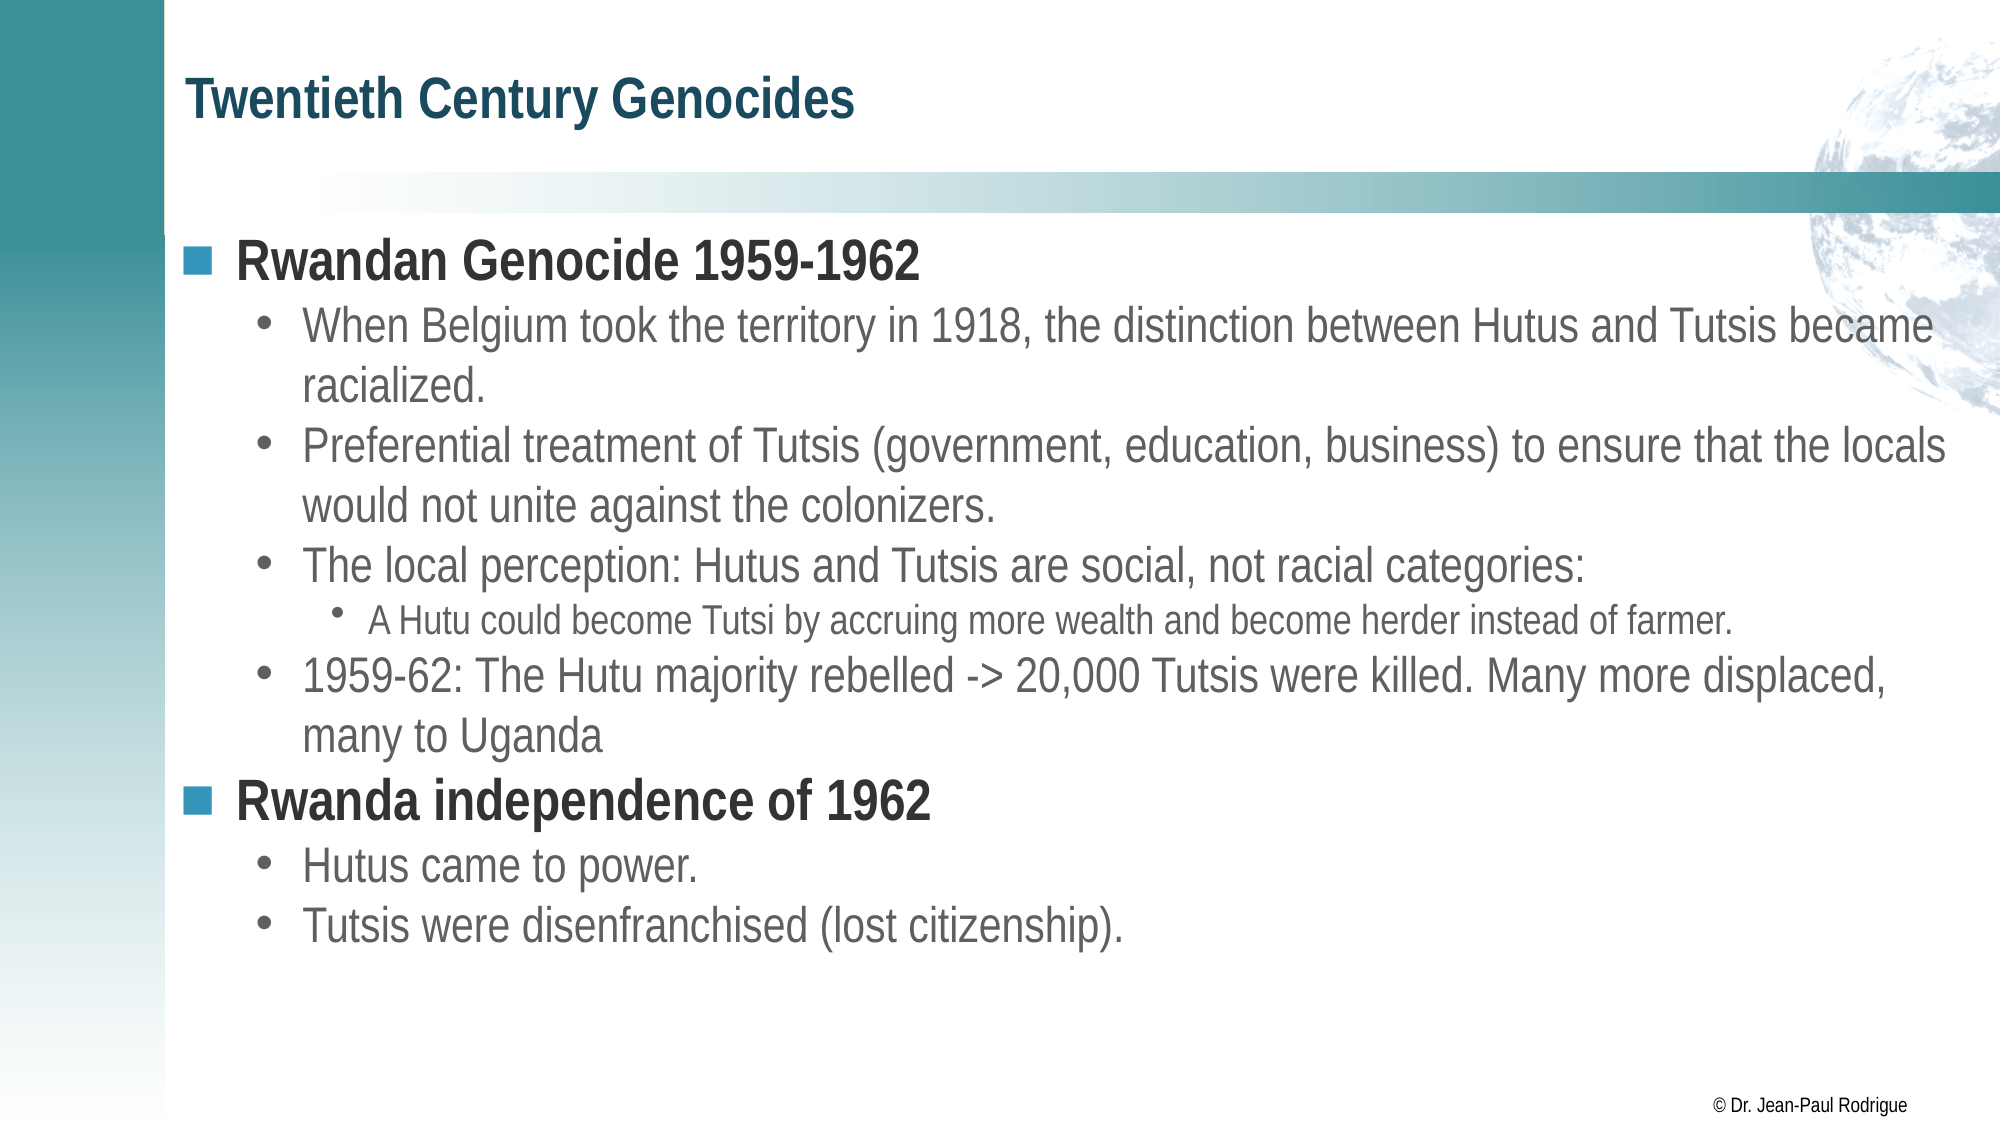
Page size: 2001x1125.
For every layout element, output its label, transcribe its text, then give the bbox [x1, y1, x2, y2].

title Twentieth Century Genocides [170, 16, 1967, 173]
list Rwandan Genocide 1959-1962 When Belgium took the territory in 1918, the distinction between Hutus and Tutsis became racialized. Preferential treatment of Tutsis (government, education, business) to ensure that the locals would not unite against the colonizers. The local perception: Hutus and Tutsis are social, not racial categories: A Hutu could become Tutsi by accruing more wealth and become herder instead of farmer. 1959-62: The Hutu majority rebelled -> 20,000 Tutsis were killed. Many more displaced, many to Uganda Rwanda independence of 1962 Hutus came to power. Tutsis were disenfranchised (lost citizenship). [165, 214, 1970, 1084]
